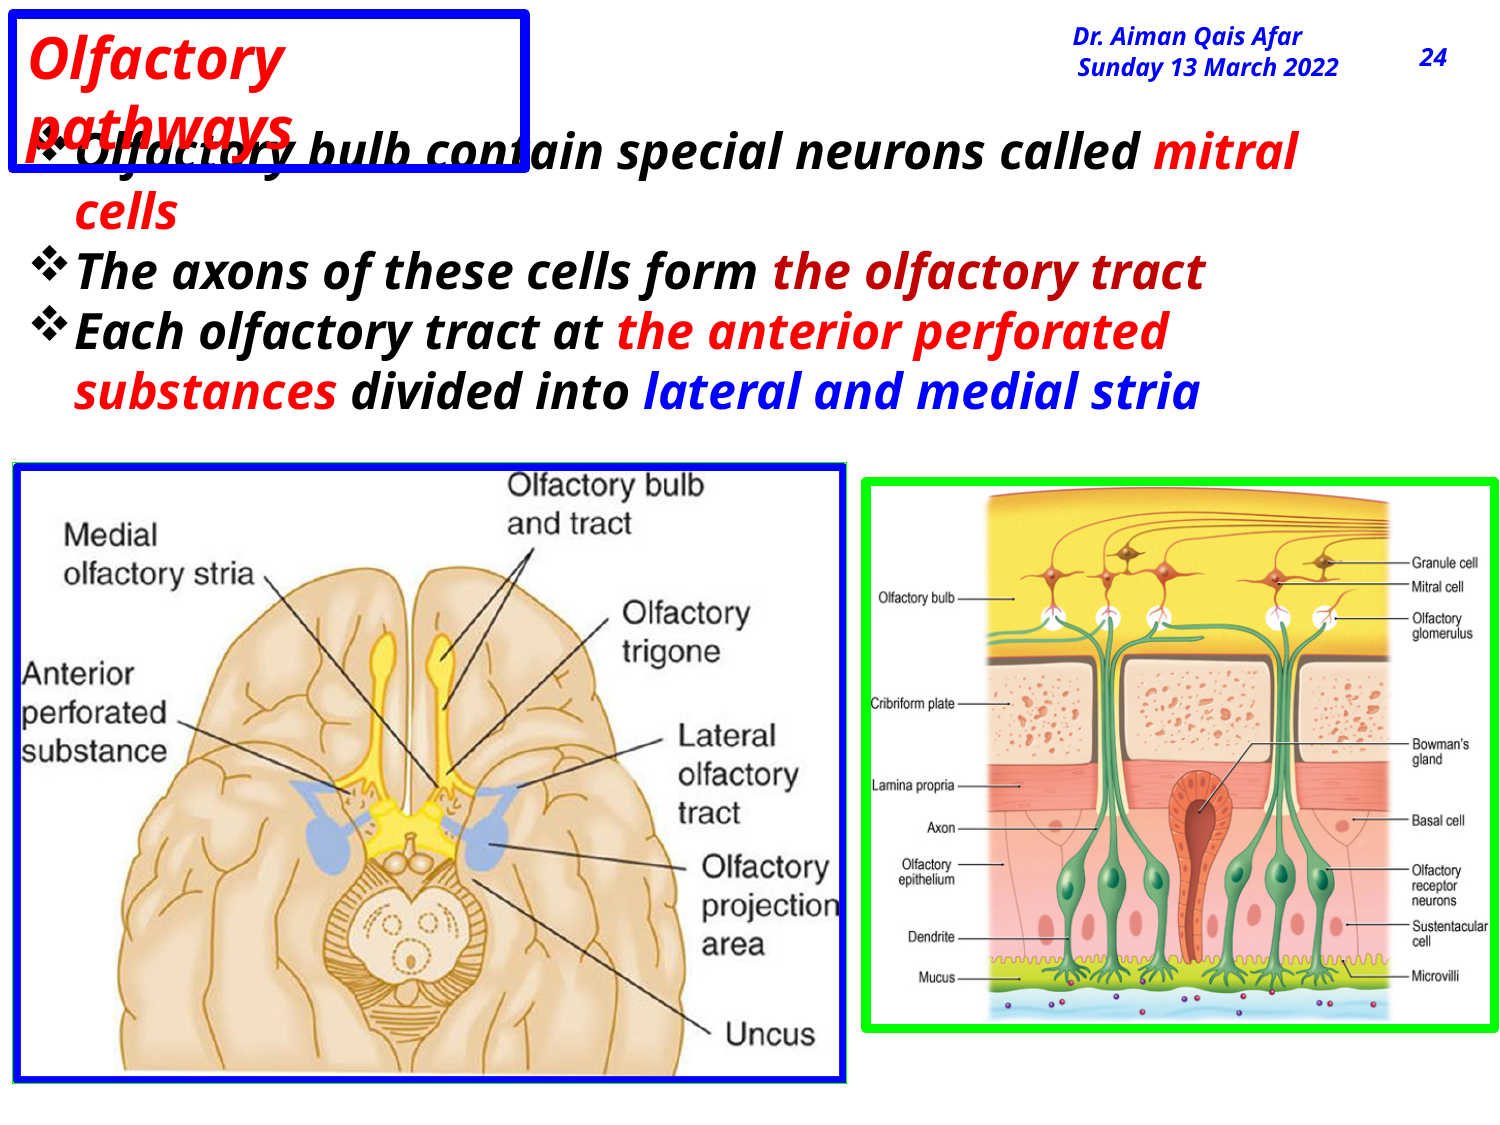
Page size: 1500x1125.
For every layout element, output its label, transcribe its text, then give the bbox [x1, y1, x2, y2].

slide_number 24 [1112, 28, 1463, 89]
footer Dr. Aiman Qais Afar [950, 5, 1425, 66]
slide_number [1062, 66, 1413, 97]
text_box Olfactory pathways [12, 14, 525, 169]
picture [12, 462, 848, 1084]
picture [870, 486, 1490, 1024]
text_box Olfactory bulb contain special neurons called mitral cells The axons of these cells form the olfactory tract Each olfactory tract at the anterior perforated substances divided into lateral and medial stria [12, 112, 1413, 428]
